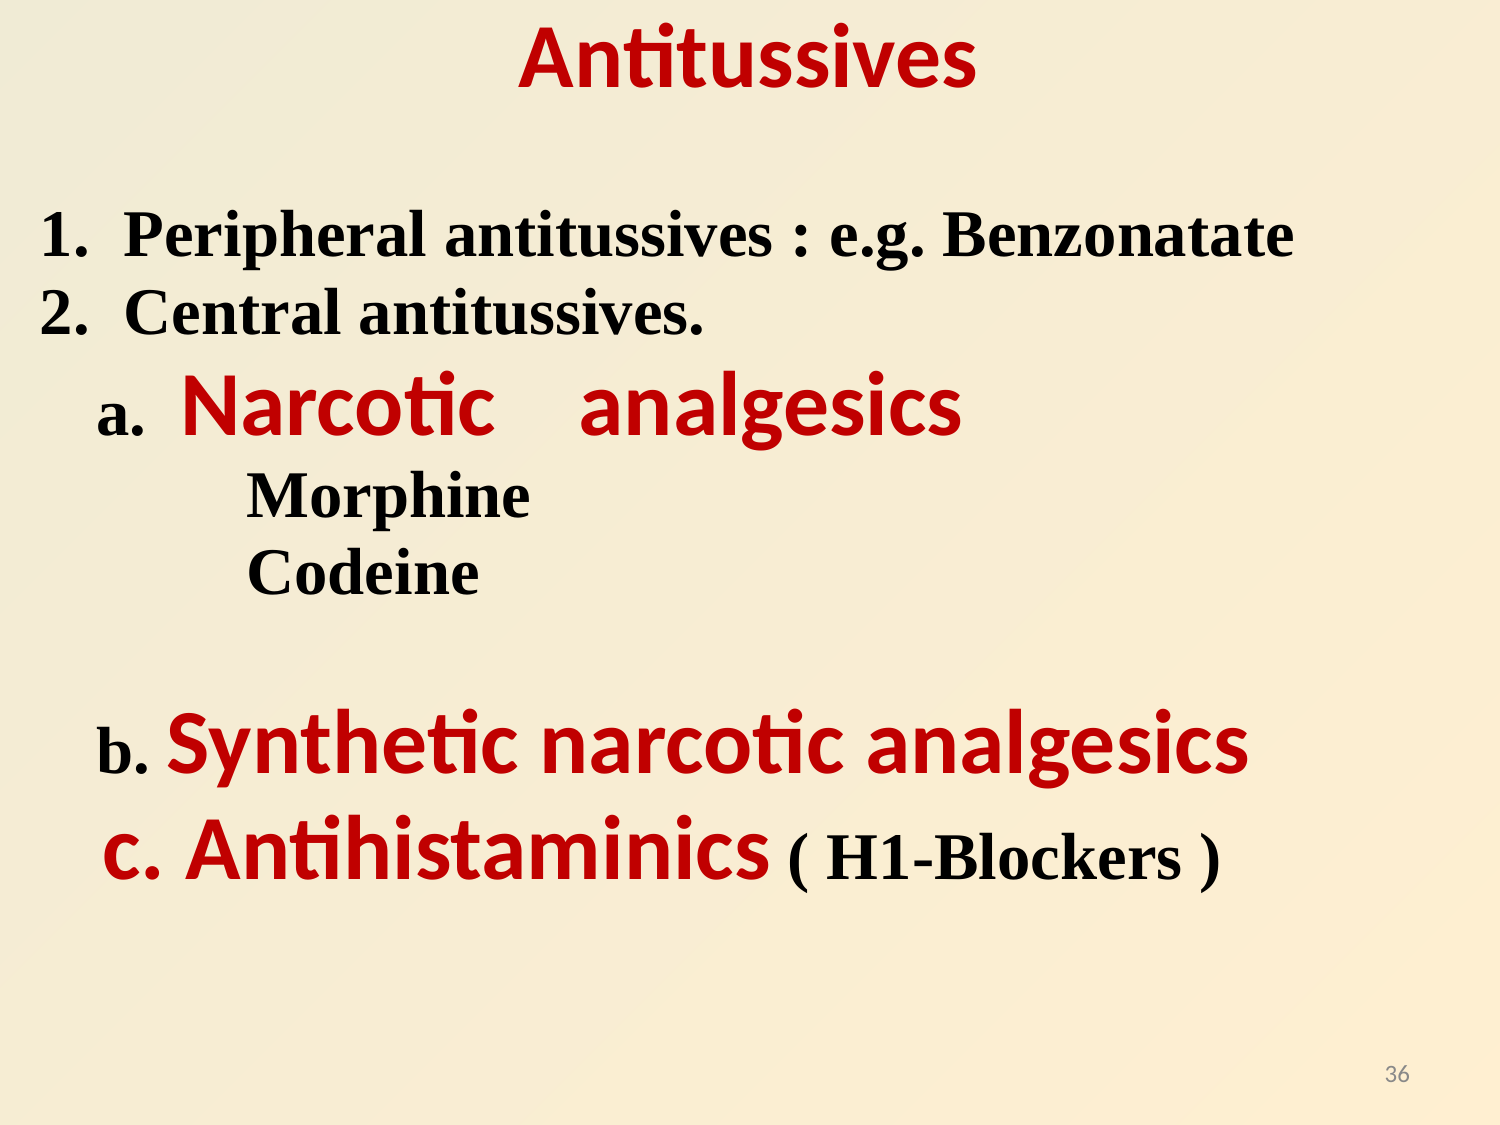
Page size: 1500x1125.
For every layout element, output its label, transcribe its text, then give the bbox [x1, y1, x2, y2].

slide_number 36 [1074, 1042, 1425, 1103]
list Antitussives 1. Peripheral antitussives : e.g. Benzonatate 2. Central antitussives. a. Narcotic analgesics Morphine Codeine b. Synthetic narcotic analgesics c. Antihistaminics ( H1-Blockers ) [24, 9, 1473, 1088]
